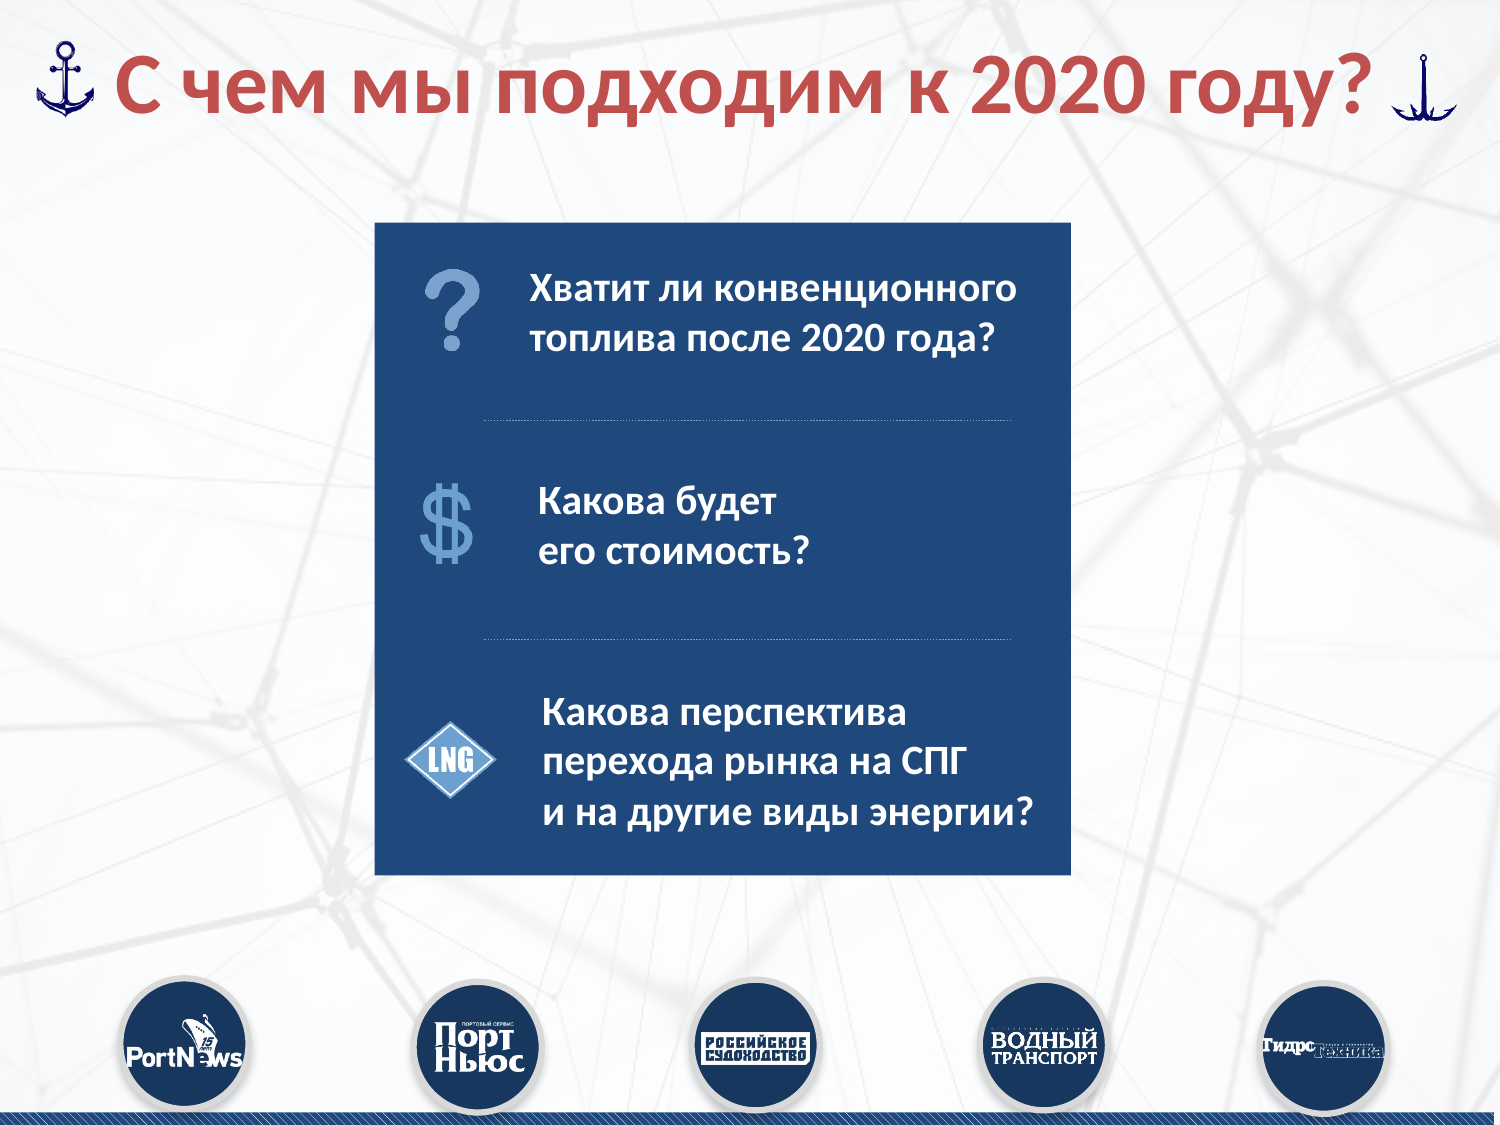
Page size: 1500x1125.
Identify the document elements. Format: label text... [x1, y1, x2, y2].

text_box [373, 220, 1073, 878]
picture [403, 719, 497, 799]
text_box С чем мы подходим к 2020 году? [98, 19, 1393, 207]
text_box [413, 981, 542, 1113]
picture [1390, 54, 1457, 121]
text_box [1259, 982, 1389, 1115]
picture [403, 480, 490, 568]
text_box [979, 979, 1109, 1111]
picture [35, 33, 97, 121]
text_box [0, 1110, 461, 1125]
text_box [758, 1110, 1041, 1125]
text_box Какова будет его стоимость? [523, 465, 1000, 581]
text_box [691, 979, 820, 1111]
text_box Хватит ли конвенционного топлива после 2020 года? [514, 252, 1043, 367]
text_box [1345, 1110, 1496, 1125]
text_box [120, 978, 249, 1110]
text_box Какова перспектива перехода рынка на СПГ и на другие виды энергии? [527, 676, 1050, 841]
text_box [1047, 1110, 1302, 1125]
picture [411, 269, 493, 351]
text_box [494, 1110, 752, 1125]
